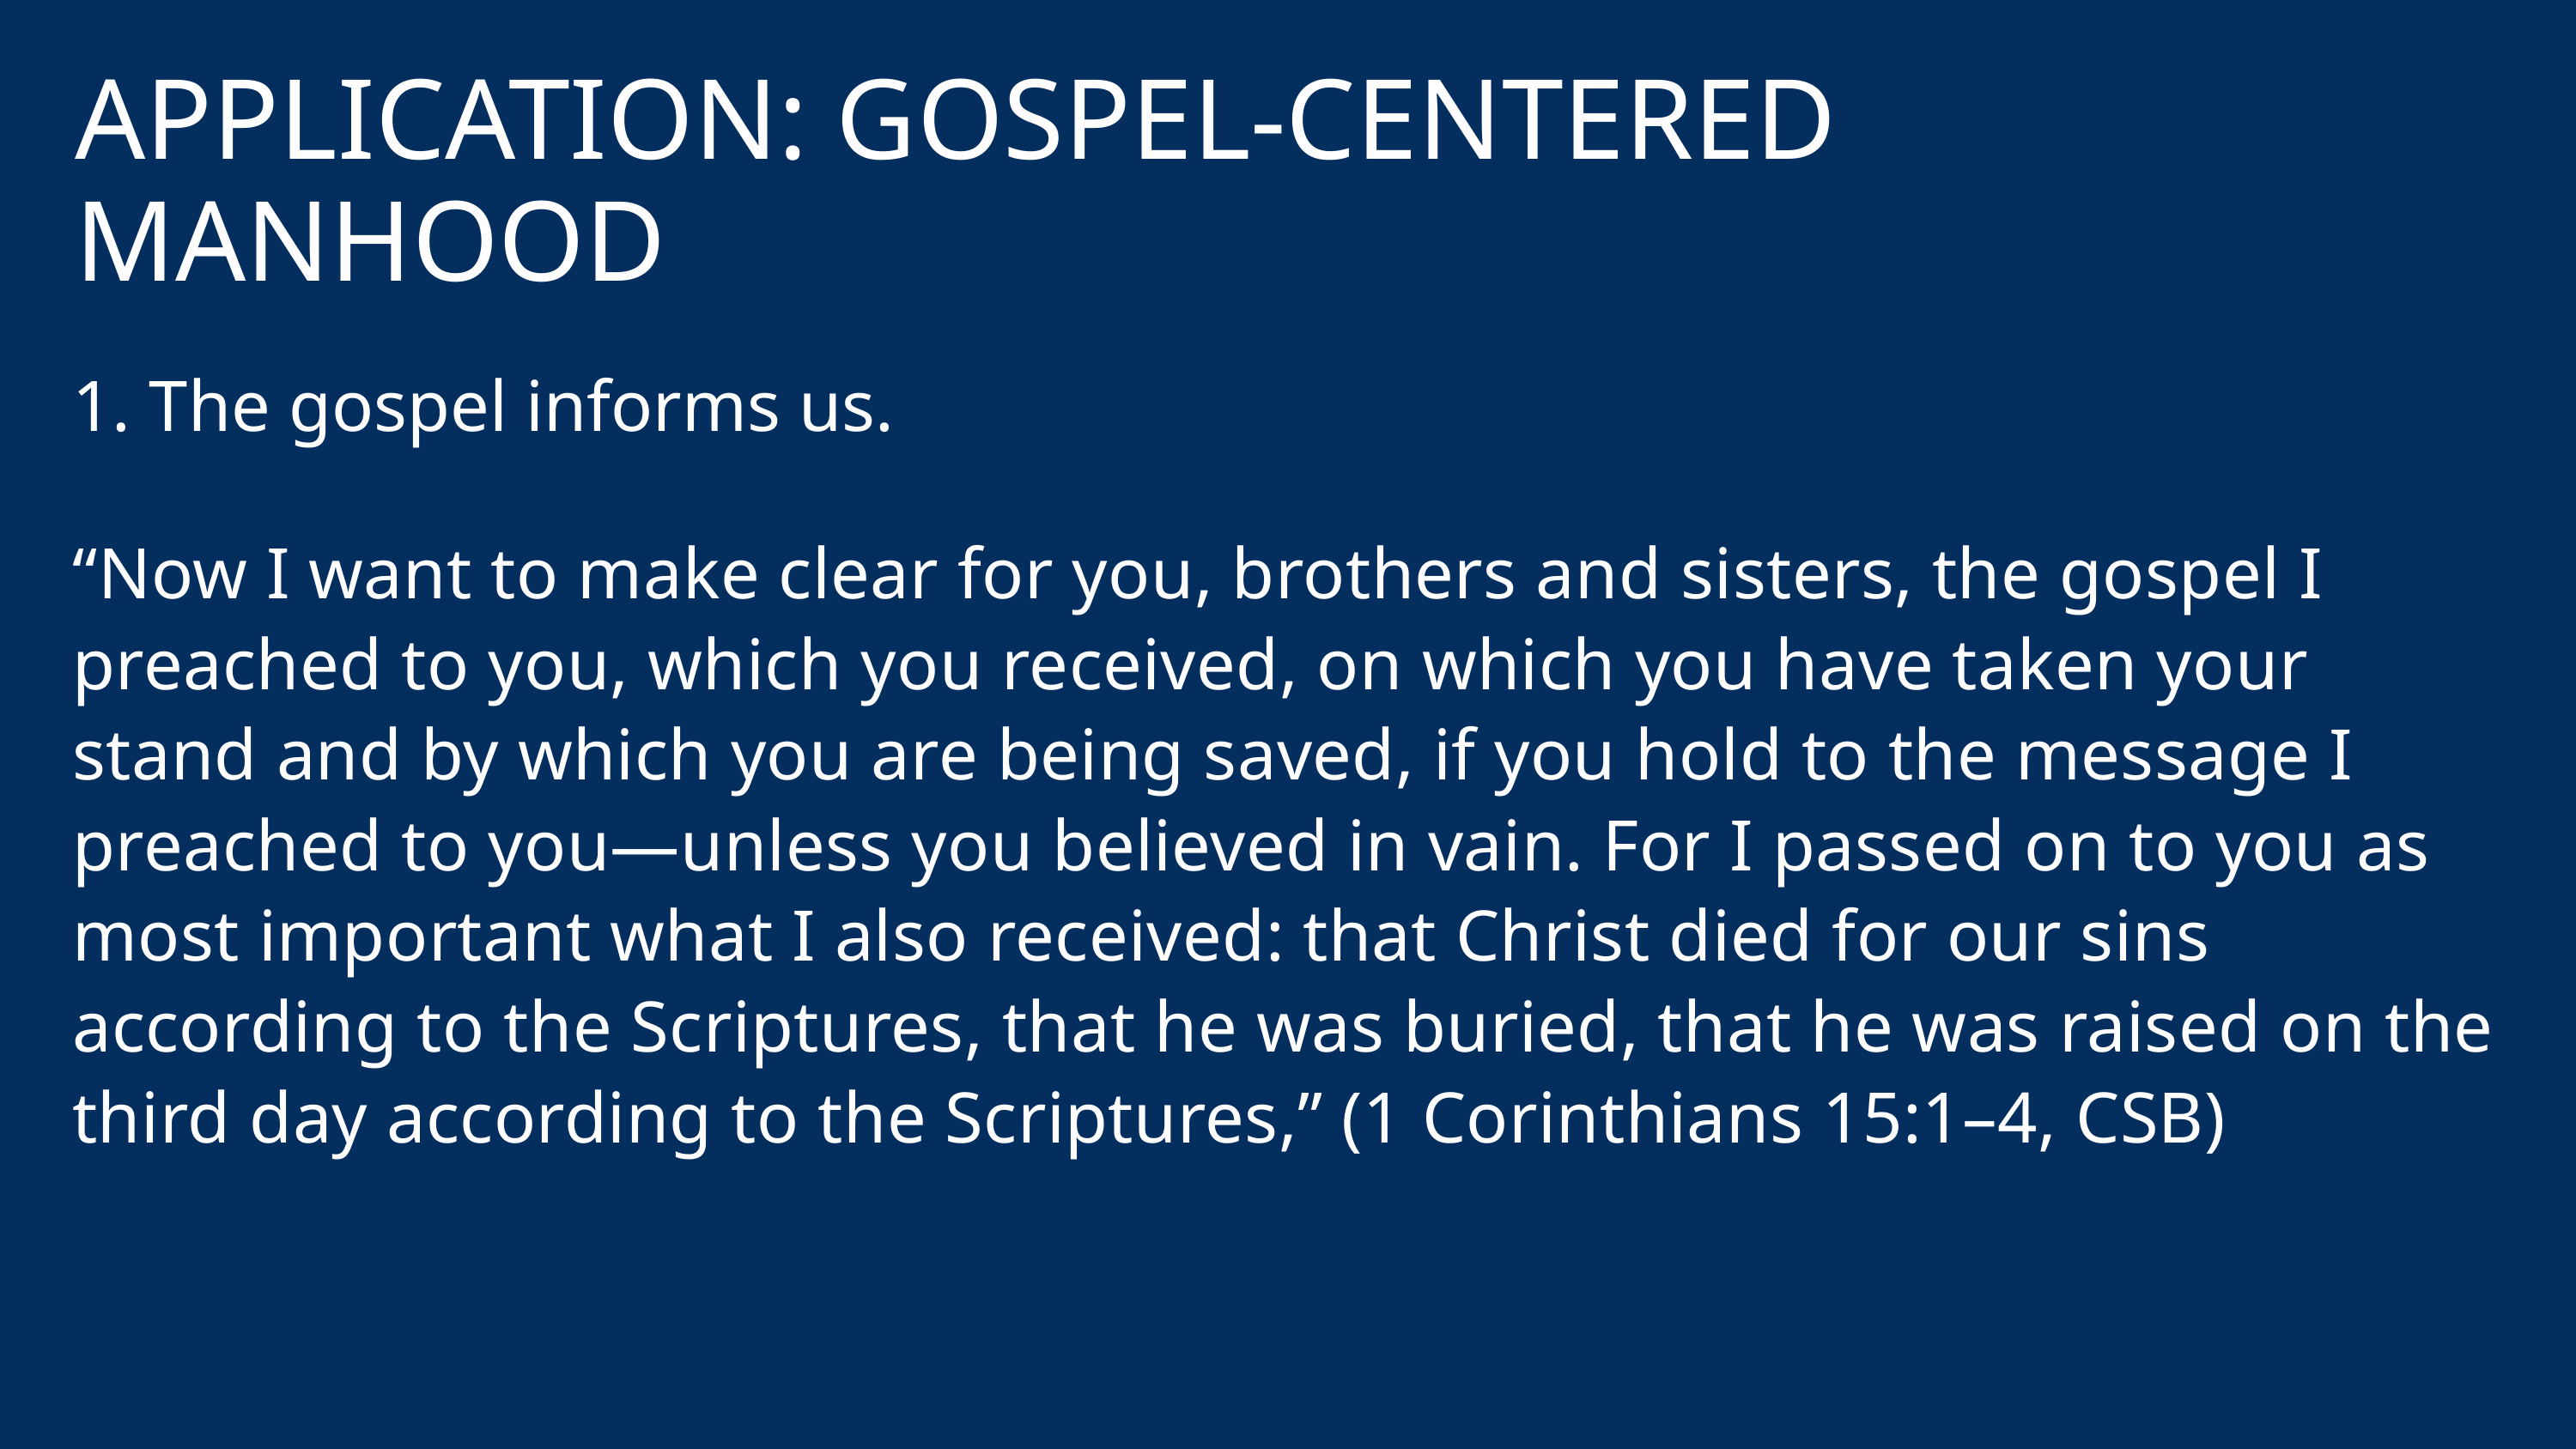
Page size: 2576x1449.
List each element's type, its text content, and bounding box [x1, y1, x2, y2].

text_box 1. The gospel informs us. “Now I want to make clear for you, brothers and sisters, the gospel I preached to you, which you received, on which you have taken your stand and by which you are being saved, if you hold to the message I preached to you—unless you believed in vain. For I passed on to you as most important what I also received: that Christ died for our sins according to the Scriptures, that he was buried, that he was raised on the third day according to the Scriptures,” (1 Corinthians 15:1–4, CSB) [72, 368, 2504, 1279]
text_box APPLICATION: GOSPEL-CENTERED MANHOOD [75, 58, 2440, 368]
